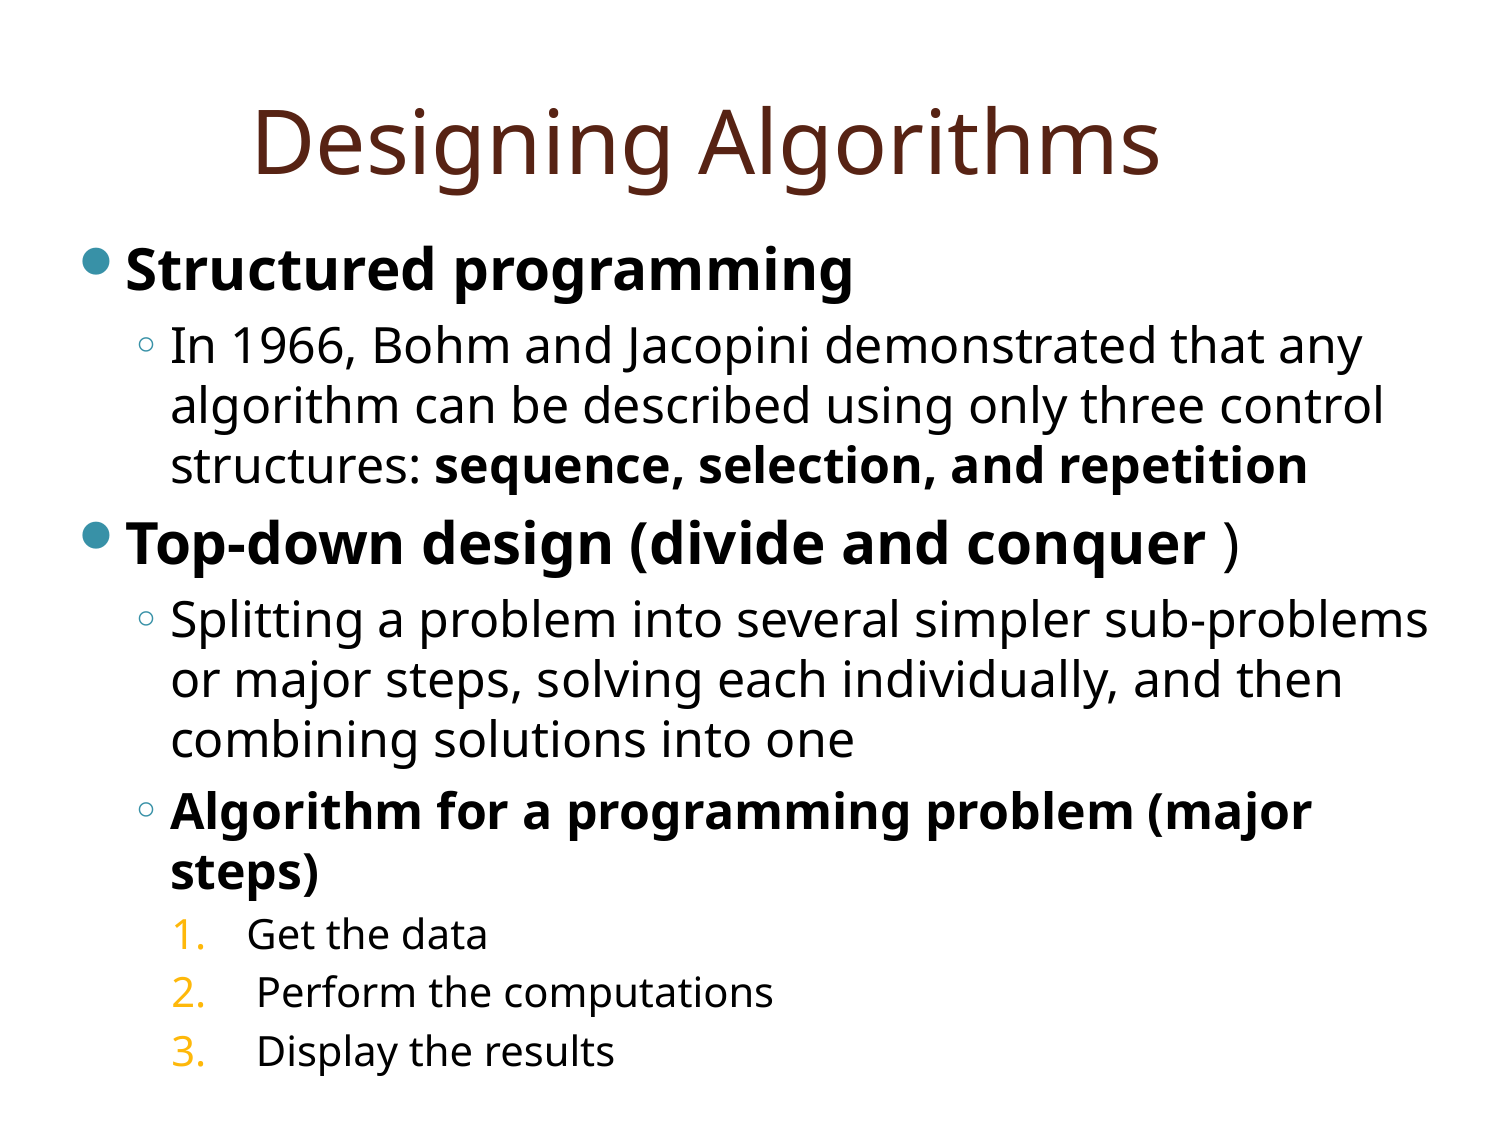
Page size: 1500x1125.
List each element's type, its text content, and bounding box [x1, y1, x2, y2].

title Designing Algorithms [235, 45, 1466, 224]
list Structured programming In 1966, Bohm and Jacopini demonstrated that any algorithm can be described using only three control structures: sequence, selection, and repetition Top-down design (divide and conquer ) Splitting a problem into several simpler sub-problems or major steps, solving each individually, and then combining solutions into one Algorithm for a programming problem (major steps) Get the data Perform the computations Display the results [49, 224, 1479, 1076]
